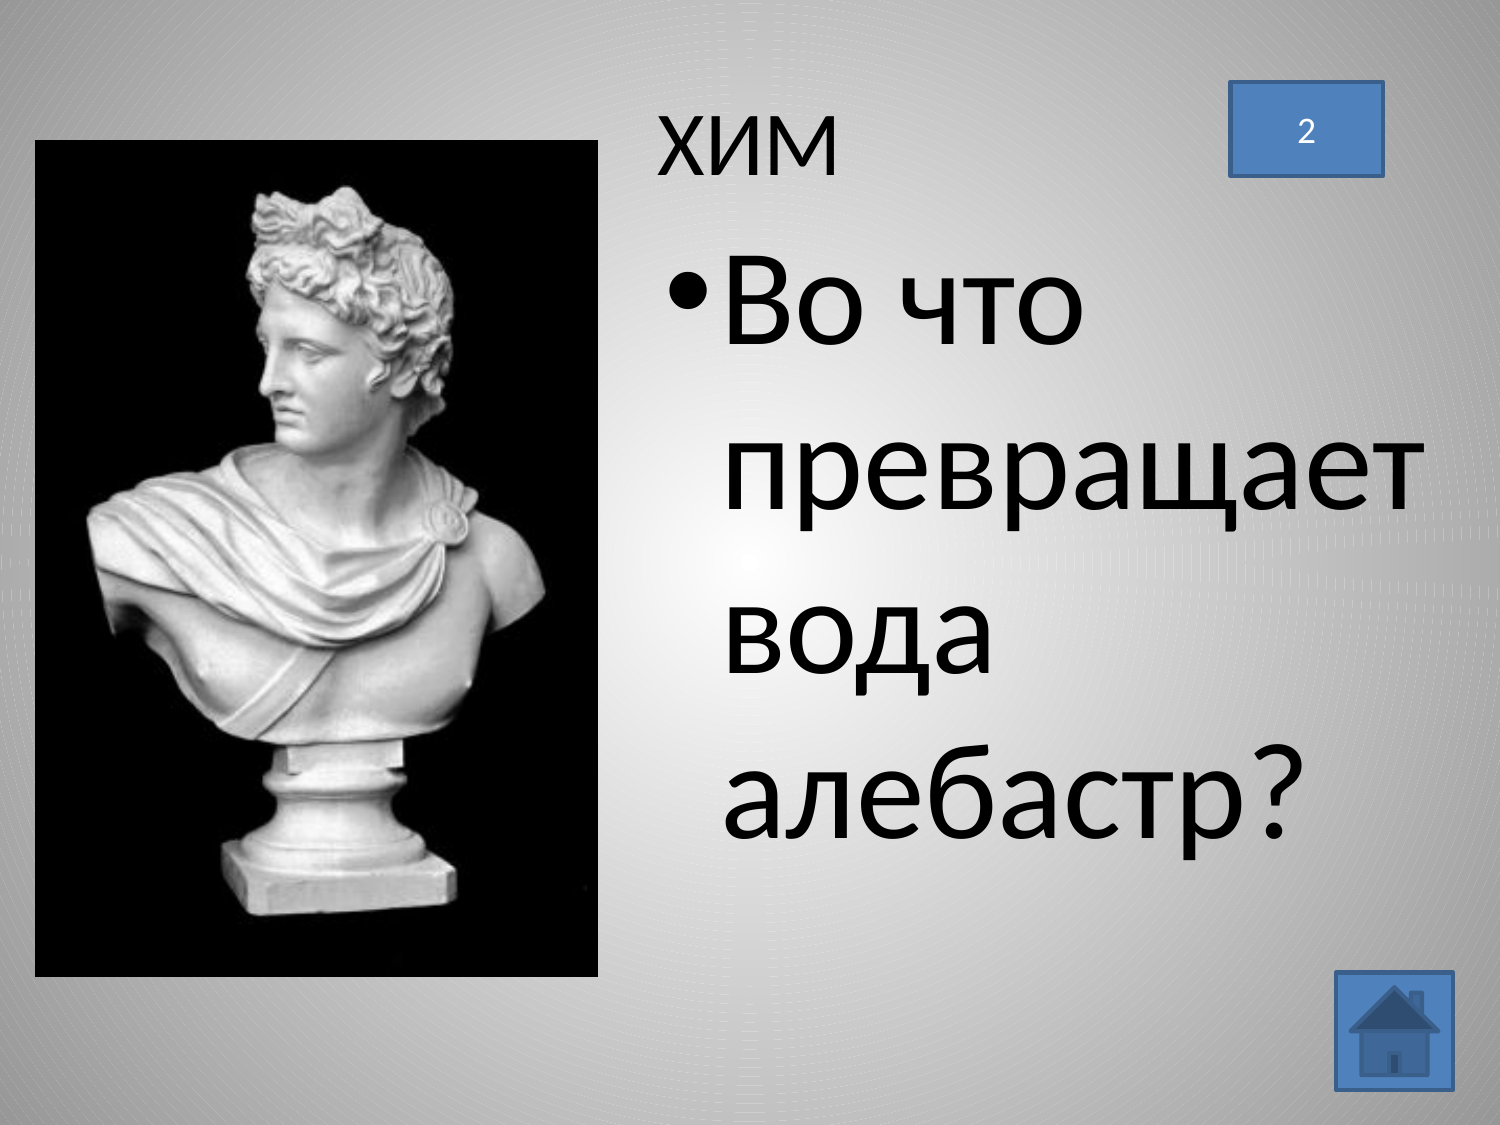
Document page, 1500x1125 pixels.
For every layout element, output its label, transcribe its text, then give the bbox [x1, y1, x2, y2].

list Во что превращает вода алебастр? [649, 199, 1500, 994]
title ХИМ [75, 45, 1425, 233]
text_box [1334, 970, 1455, 1092]
picture [34, 140, 598, 978]
text_box 2 [1228, 80, 1385, 178]
